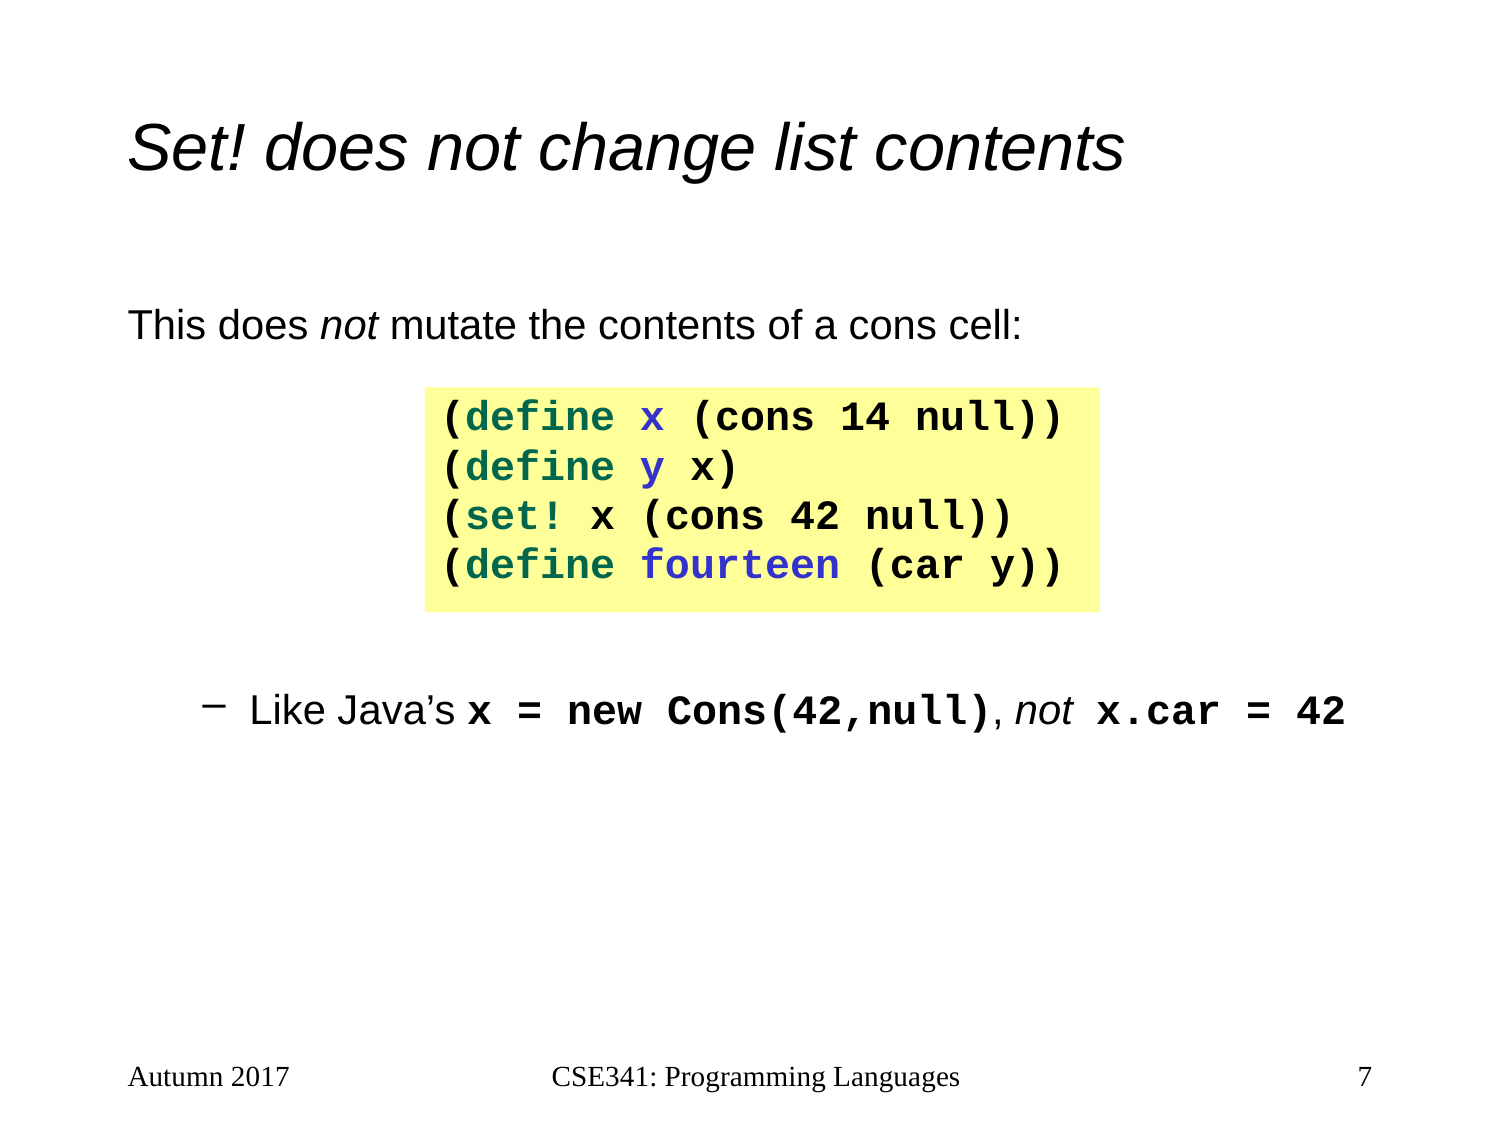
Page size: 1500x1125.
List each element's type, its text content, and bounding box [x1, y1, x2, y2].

slide_number 7 [1074, 1049, 1388, 1125]
footer CSE341: Programming Languages [474, 1049, 1038, 1125]
title Set! does not change list contents [112, 49, 1388, 238]
list This does not mutate the contents of a cons cell: Like Java’s x = new Cons(42,null), not x.car = 42 [112, 262, 1388, 1038]
slide_number Autumn 2017 [112, 1049, 426, 1125]
text_box (define x (cons 14 null)) (define y x) (set! x (cons 42 null)) (define fourteen (car y)) [424, 387, 1100, 613]
